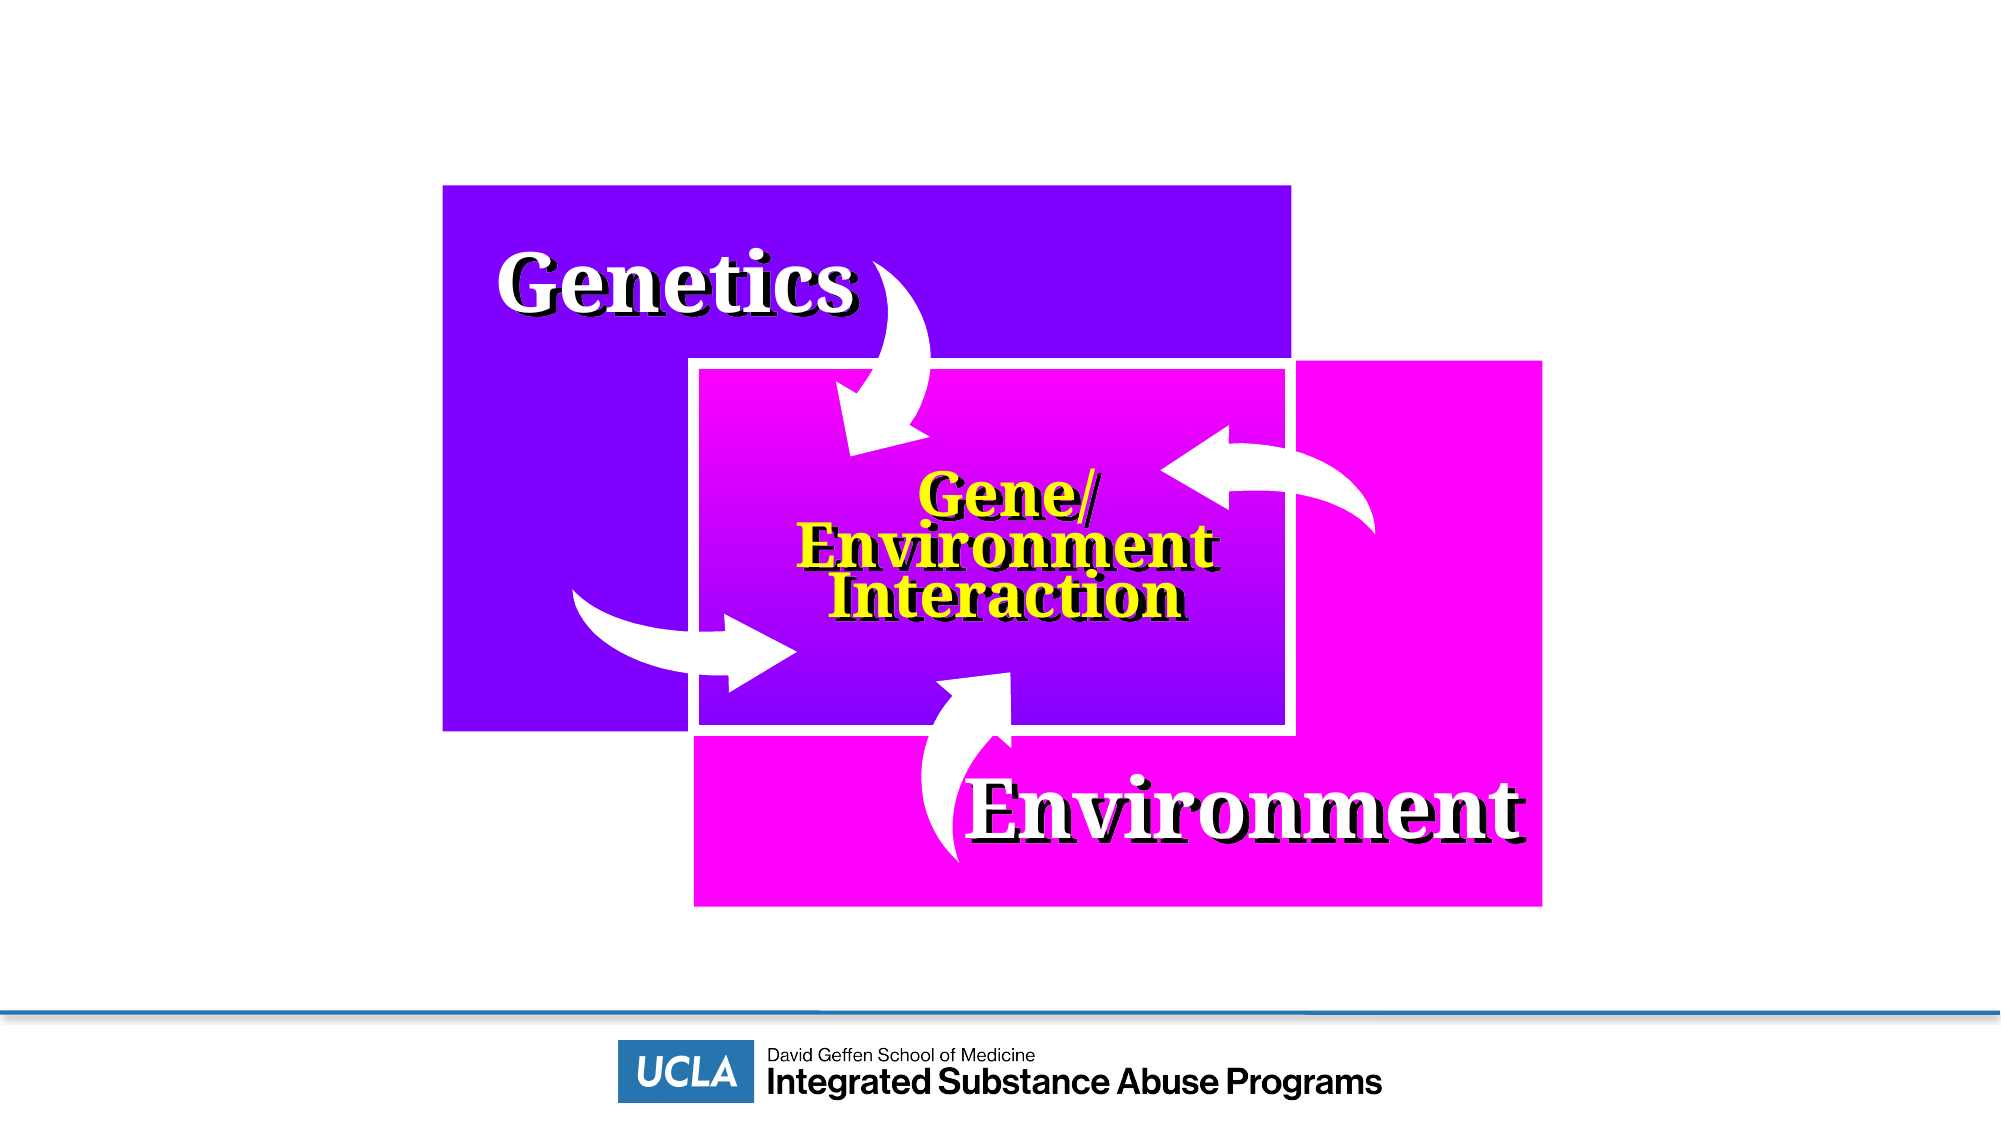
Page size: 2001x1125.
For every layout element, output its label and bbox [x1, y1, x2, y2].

text_box [442, 185, 1292, 732]
picture [618, 1040, 1382, 1103]
text_box [572, 260, 1376, 863]
text_box [693, 360, 1543, 907]
